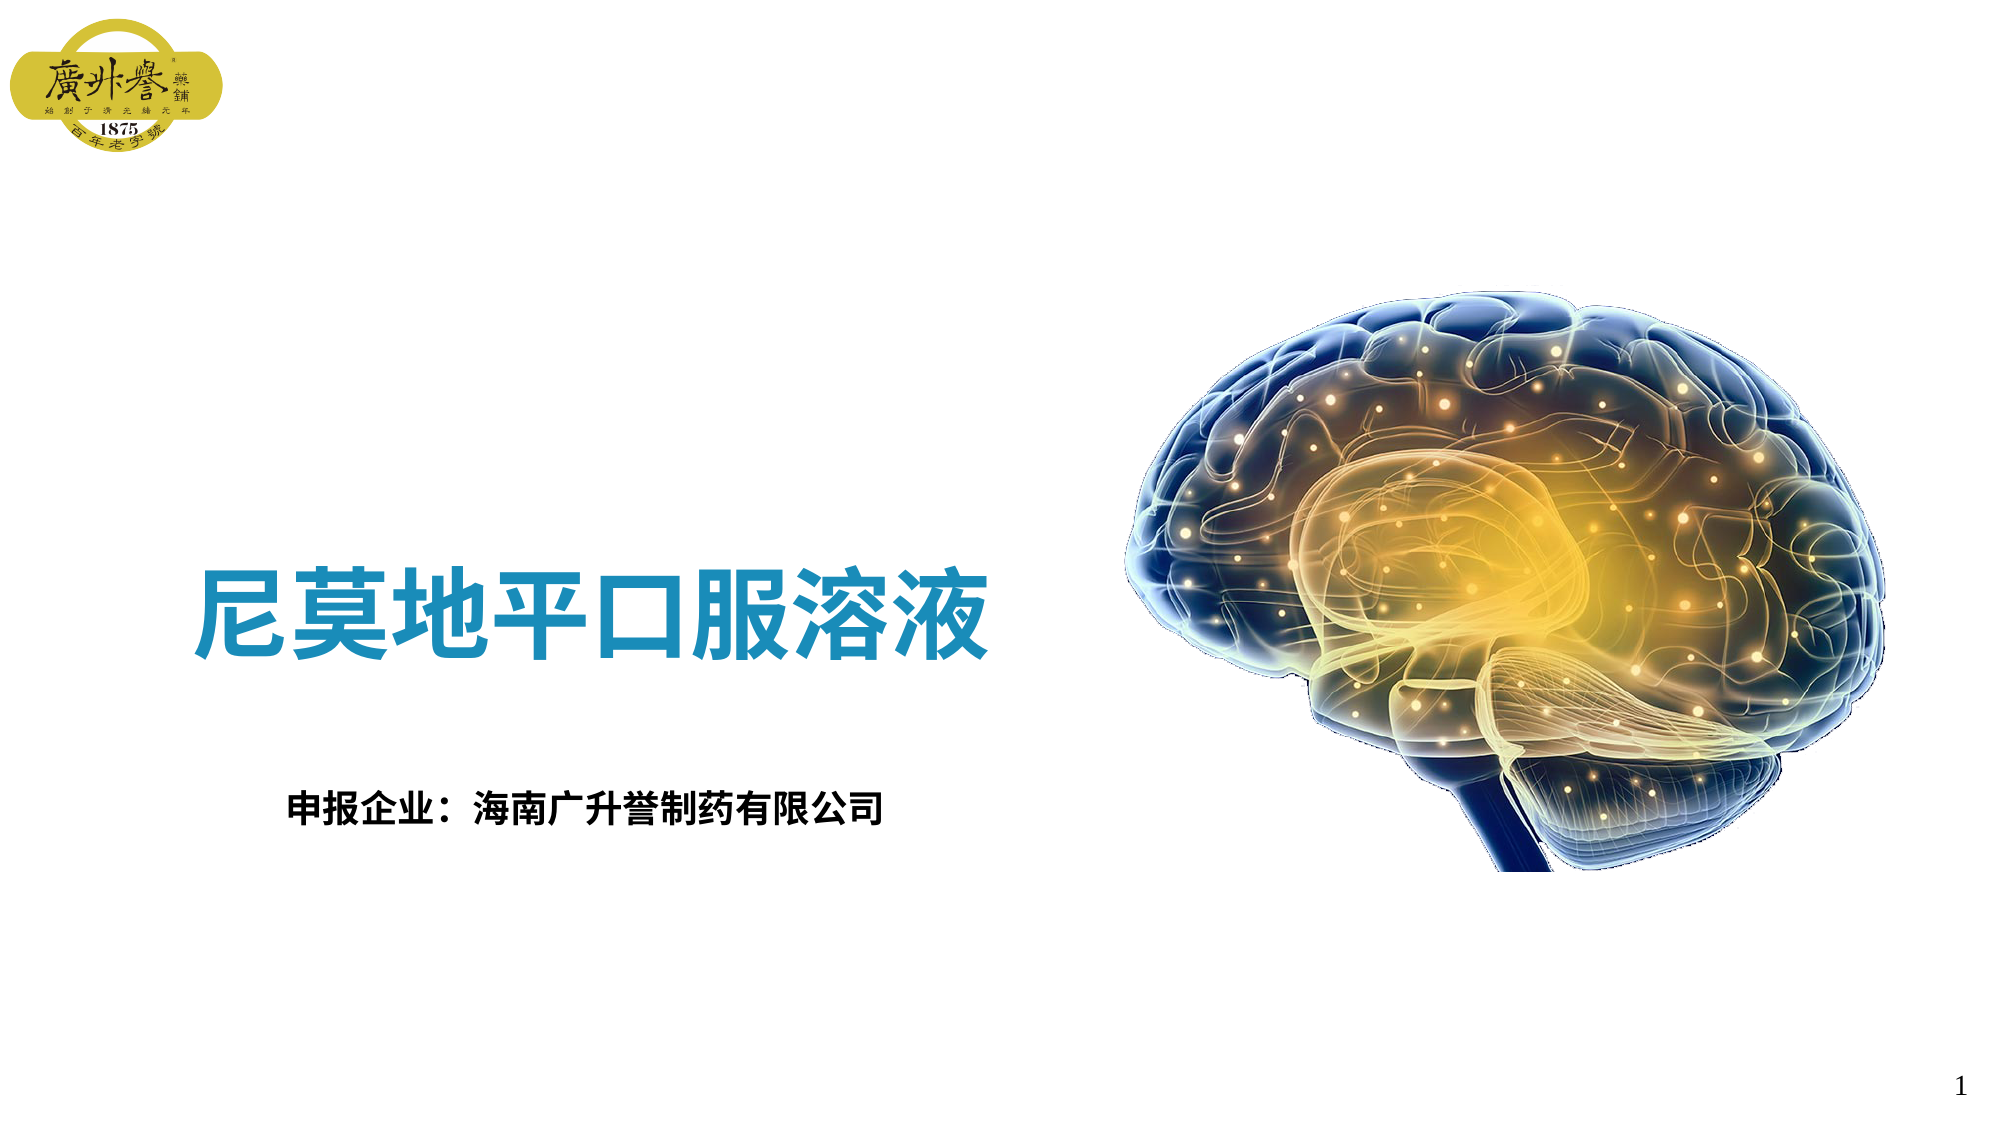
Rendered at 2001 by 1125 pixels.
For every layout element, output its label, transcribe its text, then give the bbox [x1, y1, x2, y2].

text_box 申报企业：海南广升誉制药有限公司 [236, 777, 934, 838]
text_box 尼莫地平口服溶液 [175, 544, 1113, 680]
text_box 1 [1676, 1059, 1984, 1109]
picture [1113, 285, 1895, 872]
picture [0, 0, 237, 169]
